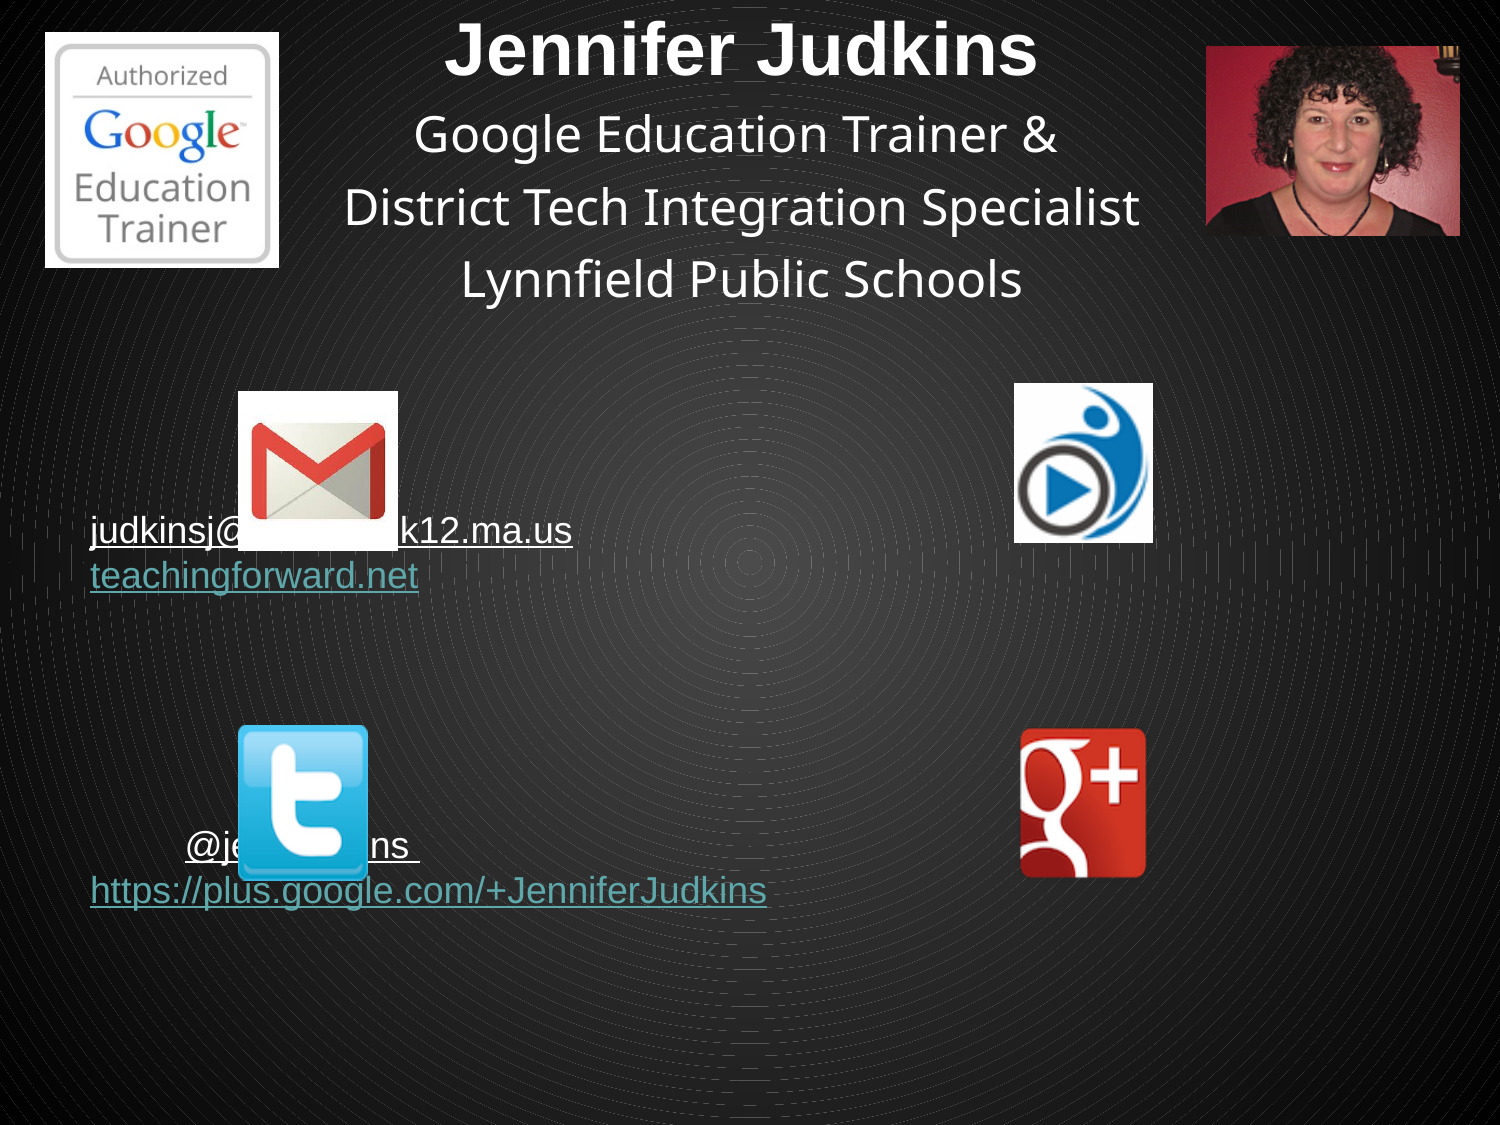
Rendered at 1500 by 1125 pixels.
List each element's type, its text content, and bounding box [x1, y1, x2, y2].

picture [1013, 383, 1153, 543]
picture [1014, 720, 1152, 885]
list judkinsj@lynnfield.k12.ma.us teachingforward.net @jennjudkins https://plus.google.com/+JenniferJudkins [75, 311, 1439, 1078]
title Jennifer Judkins Google Education Trainer & District Tech Integration Specialist Lynnfield Public Schools [67, 190, 1418, 323]
picture [238, 390, 398, 551]
picture [238, 725, 369, 881]
picture [45, 31, 280, 268]
picture [1206, 45, 1461, 237]
